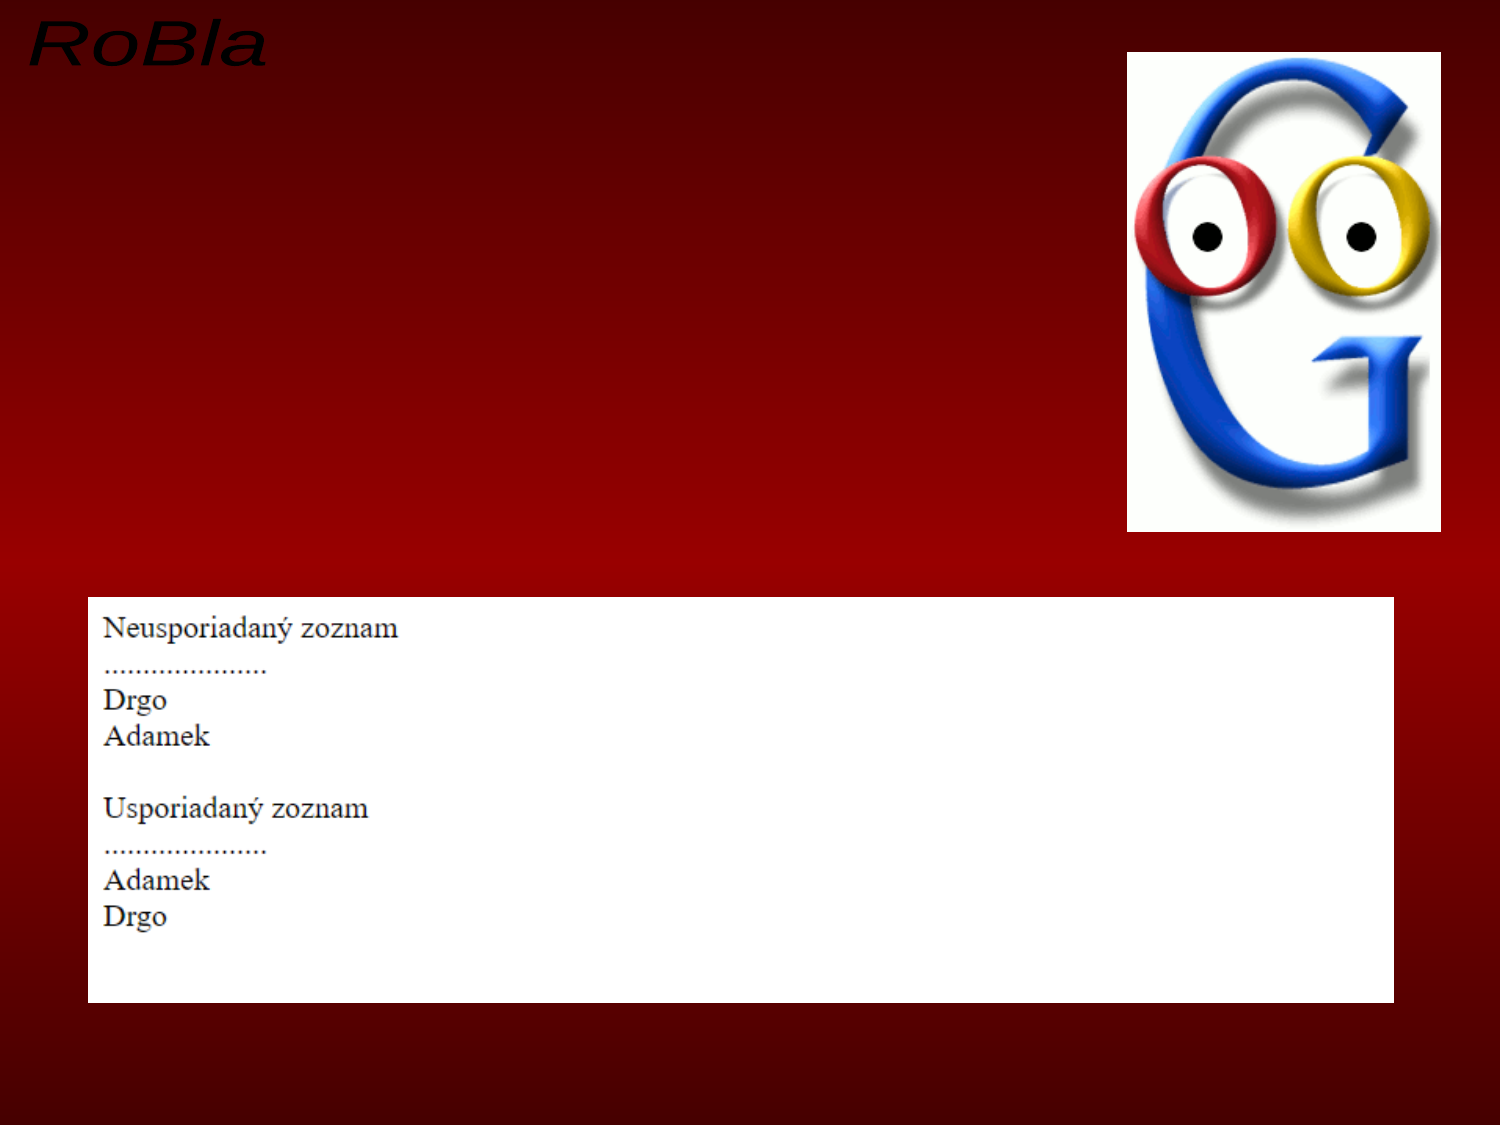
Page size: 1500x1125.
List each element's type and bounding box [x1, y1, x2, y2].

picture [1127, 51, 1441, 533]
picture [88, 597, 1394, 1003]
